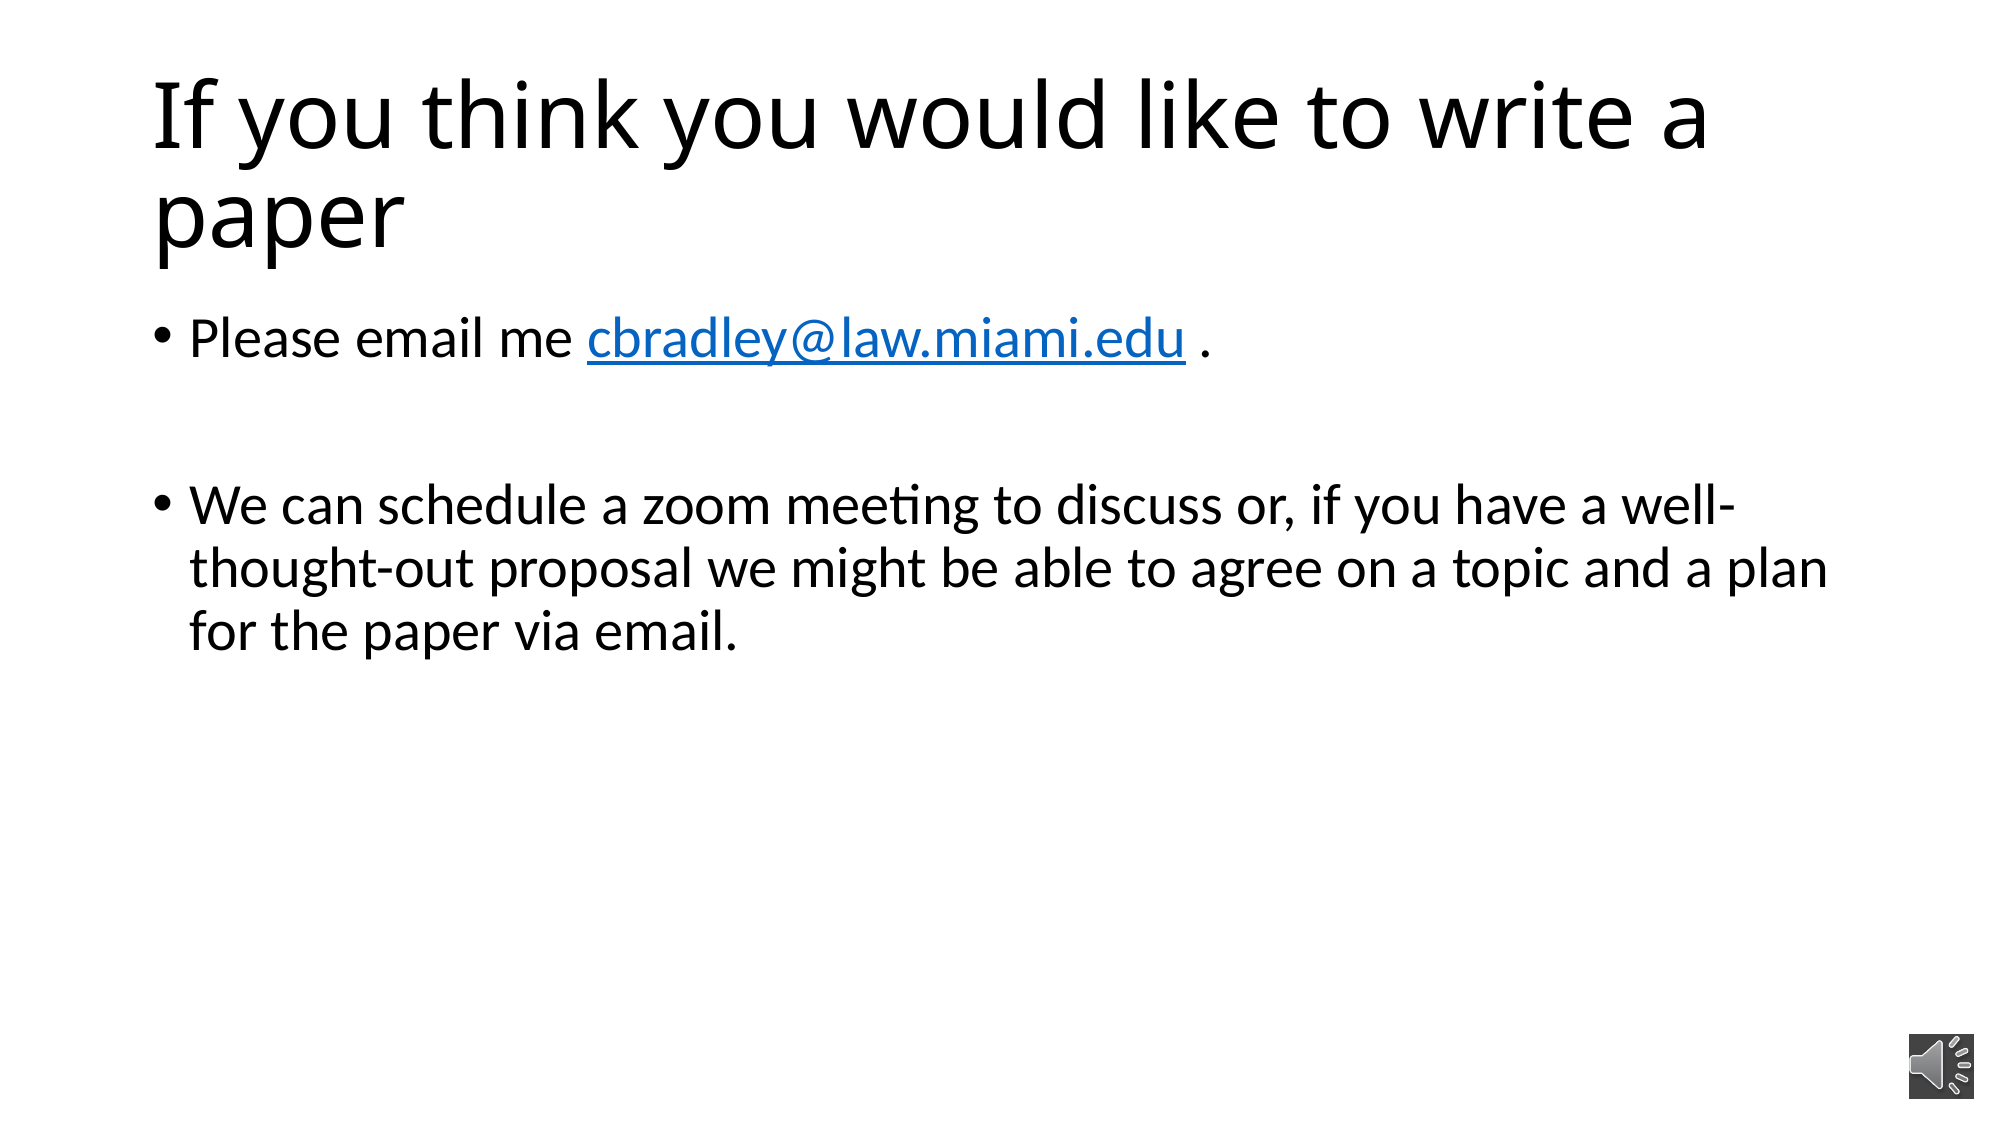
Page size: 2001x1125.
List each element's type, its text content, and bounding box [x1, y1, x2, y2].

list Please email me cbradley@law.miami.edu . We can schedule a zoom meeting to discuss or, if you have a well-thought-out proposal we might be able to agree on a topic and a plan for the paper via email. [137, 299, 1863, 1014]
title If you think you would like to write a paper [137, 59, 1863, 278]
picture [1908, 1033, 1975, 1100]
